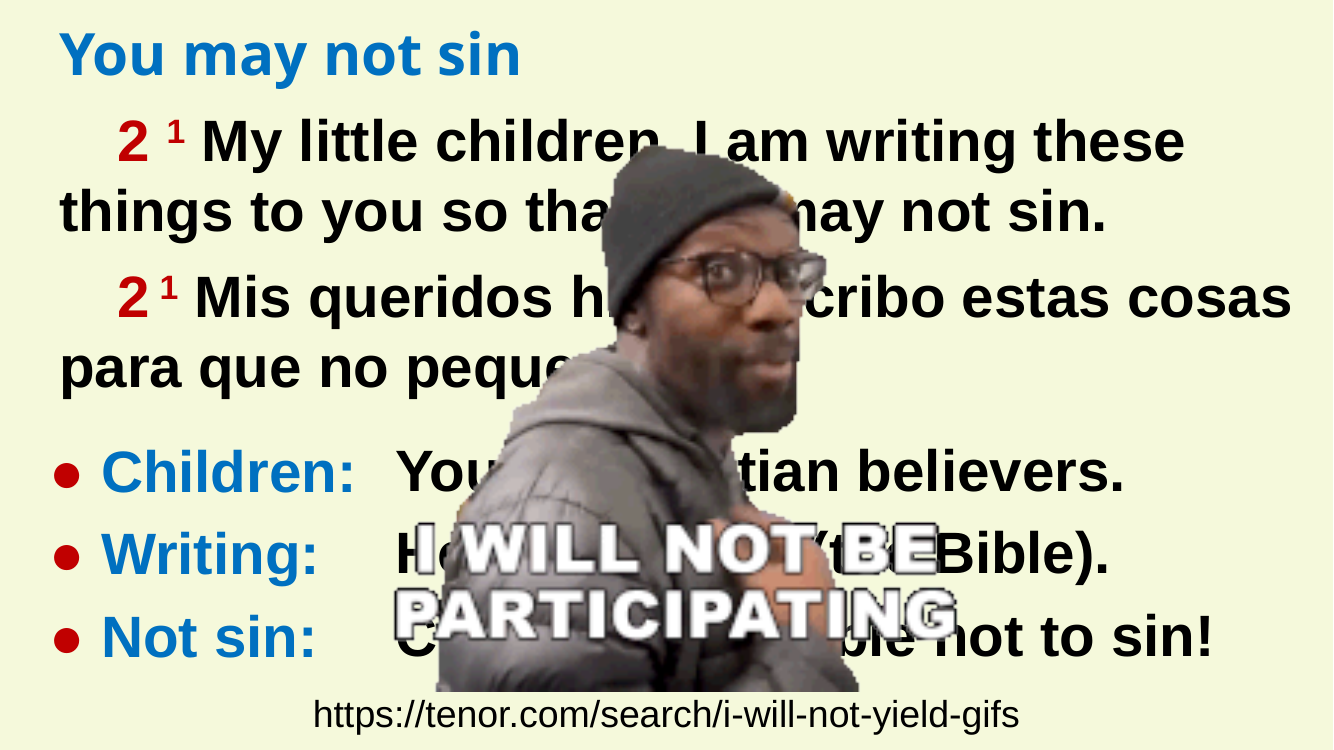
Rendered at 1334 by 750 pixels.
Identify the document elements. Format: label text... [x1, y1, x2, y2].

text_box You may not sin [44, 9, 903, 95]
text_box https://tenor.com/search/i-will-not-yield-gifs [92, 682, 1241, 743]
text_box ● Children: ● Writing: ● Not sin: [34, 426, 375, 676]
text_box 2 1 My little children, I am writing these things to you so that you may not sin. [44, 95, 1334, 251]
picture [380, 98, 974, 692]
text_box Young Christian believers. Holy Scripture (the Bible). Christians are able not to sin! [979, 425, 1308, 675]
text_box 2 1 Mis queridos hijos, escribo estas cosas para que no pequen. [44, 251, 375, 407]
text_box 2 1 Mis queridos hijos, escribo estas cosas para que no pequen. [979, 251, 1334, 407]
